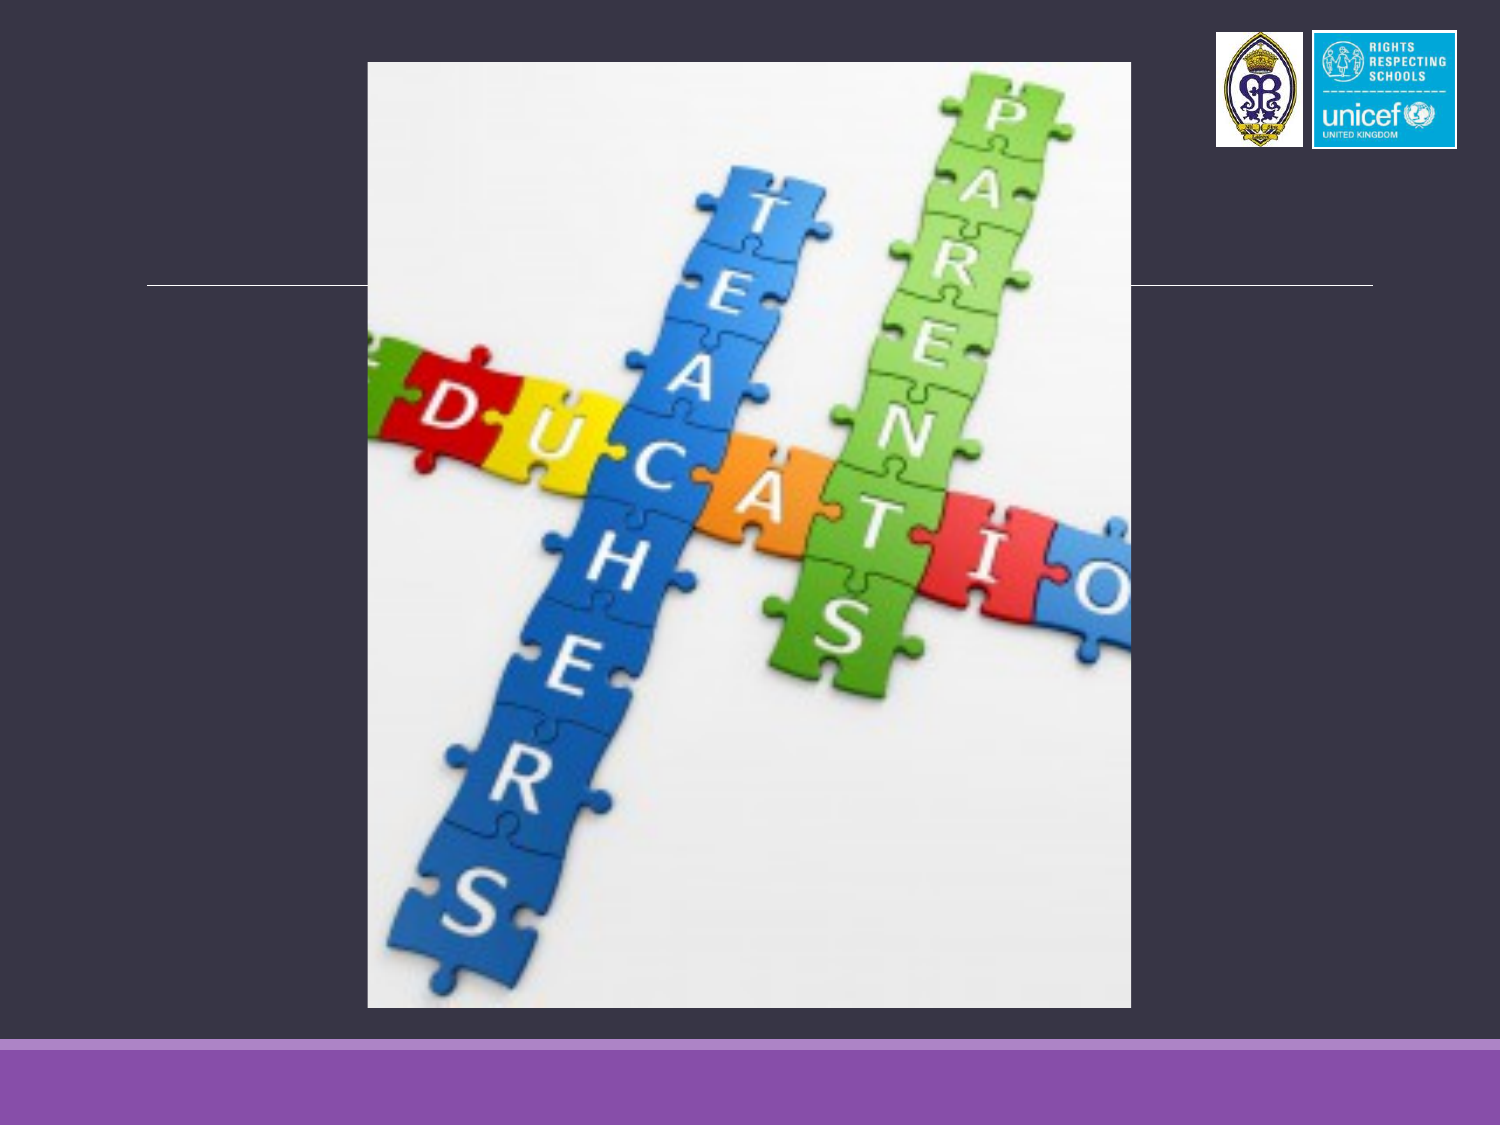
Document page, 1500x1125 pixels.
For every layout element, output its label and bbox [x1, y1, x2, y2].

picture [367, 61, 1132, 1008]
text_box [1216, 30, 1457, 149]
